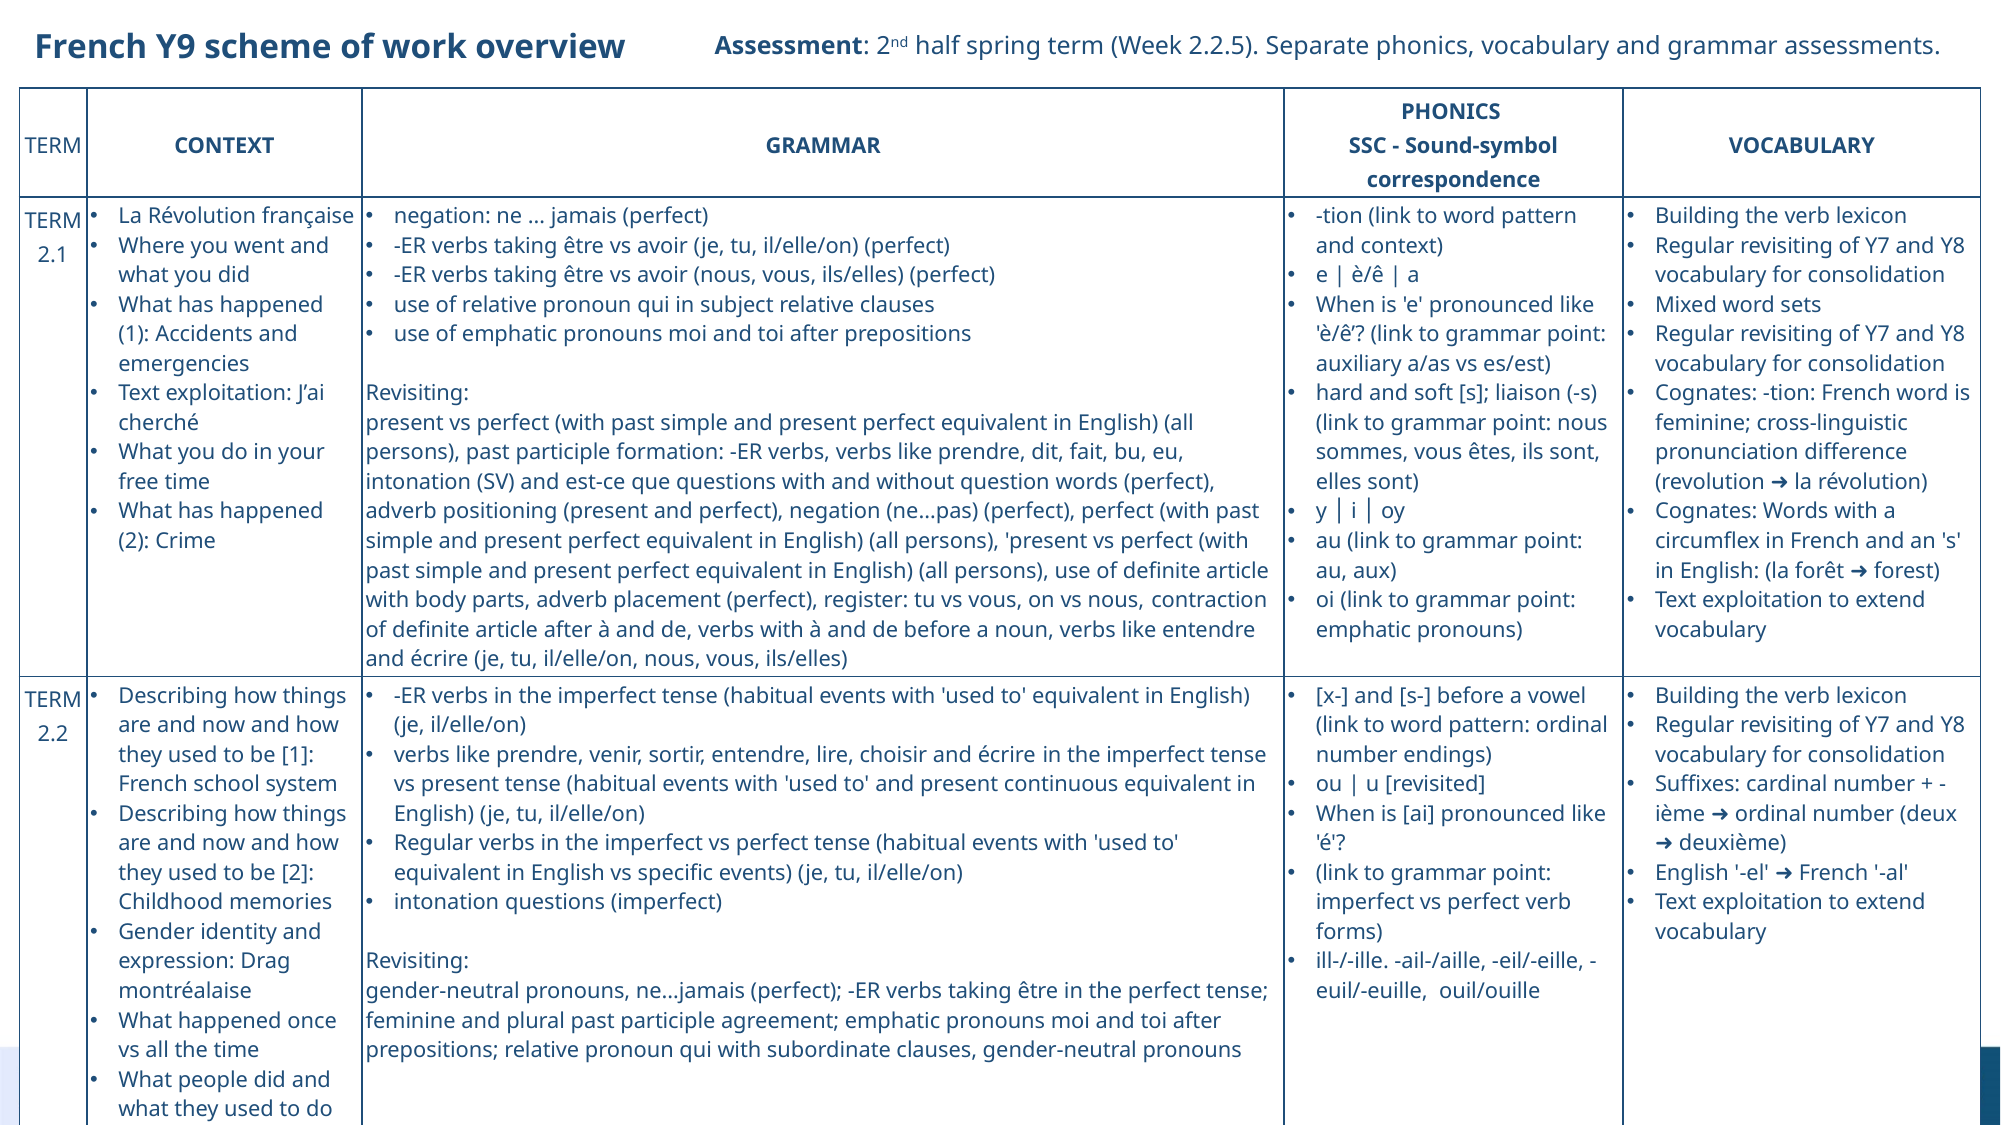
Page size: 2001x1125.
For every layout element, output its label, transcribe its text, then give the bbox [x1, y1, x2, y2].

table_header CONTEXT [88, 89, 361, 196]
table_cell [x-] and [s-] before a vowel (link to word pattern: ordinal number endings) ou | u [revisited] When is [ai] pronounced like 'é'? (link to grammar point: imperfect vs perfect verb forms) ill-/-ille. -ail-/aille, -eil/-eille, -euil/-euille, ouil/ouille [1285, 677, 1622, 1125]
table_cell negation: ne … jamais (perfect) -ER verbs taking être vs avoir (je, tu, il/elle/on) (perfect) -ER verbs taking être vs avoir (nous, vous, ils/elles) (perfect) use of relative pronoun qui in subject relative clauses use of emphatic pronouns moi and toi after prepositions Revisiting: present vs perfect (with past simple and present perfect equivalent in English) (all persons), past participle formation: -ER verbs, verbs like prendre, dit, fait, bu, eu, intonation (SV) and est-ce que questions with and without question words (perfect), adverb positioning (present and perfect), negation (ne…pas) (perfect), perfect (with past simple and present perfect equivalent in English) (all persons), 'present vs perfect (with past simple and present perfect equivalent in English) (all persons), use of definite article with body parts, adverb placement (perfect), register: tu vs vous, on vs nous, contraction of definite article after à and de, verbs with à and de before a noun, verbs like entendre and écrire (je, tu, il/elle/on, nous, vous, ils/elles) [363, 198, 1283, 676]
table_cell -tion (link to word pattern and context) e | è/ê | a When is 'e' pronounced like 'è/ê’? (link to grammar point: auxiliary a/as vs es/est) hard and soft [s]; liaison (-s) (link to grammar point: nous sommes, vous êtes, ils sont, elles sont) y │ i │ oy au (link to grammar point: au, aux) oi (link to grammar point: emphatic pronouns) [1285, 198, 1622, 676]
table_header VOCABULARY [1624, 89, 1980, 196]
table_header PHONICS SSC - Sound-symbol correspondence [1285, 89, 1622, 196]
table_header TERM [20, 89, 86, 196]
table_cell TERM 2.1 [20, 198, 86, 676]
table_cell Describing how things are and now and how they used to be [1]: French school system Describing how things are and now and how they used to be [2]: Childhood memories Gender identity and expression: Drag montréalaise What happened once vs all the time What people did and what they used to do [88, 677, 361, 1125]
picture [0, 0, 2001, 1125]
table_cell Building the verb lexicon Regular revisiting of Y7 and Y8 vocabulary for consolidation Suffixes: cardinal number + -ième ➜ ordinal number (deux ➜ deuxième) English '-el' ➜ French '-al' Text exploitation to extend vocabulary [1624, 677, 1980, 1125]
table_header GRAMMAR [363, 89, 1283, 196]
table_cell TERM 2.2 [20, 677, 86, 1125]
table_cell Building the verb lexicon Regular revisiting of Y7 and Y8 vocabulary for consolidation Mixed word sets Regular revisiting of Y7 and Y8 vocabulary for consolidation Cognates: -tion: French word is feminine; cross-linguistic pronunciation difference (revolution ➜ la révolution) Cognates: Words with a circumflex in French and an 's' in English: (la forêt ➜ forest) Text exploitation to extend vocabulary [1624, 198, 1980, 676]
title French Y9 scheme of work overview [19, 9, 699, 82]
table_cell -ER verbs in the imperfect tense (habitual events with 'used to' equivalent in English) (je, il/elle/on) verbs like prendre, venir, sortir, entendre, lire, choisir and écrire in the imperfect tense vs present tense (habitual events with 'used to' and present continuous equivalent in English) (je, tu, il/elle/on) Regular verbs in the imperfect vs perfect tense (habitual events with 'used to' equivalent in English vs specific events) (je, tu, il/elle/on) intonation questions (imperfect) Revisiting: gender-neutral pronouns, ne…jamais (perfect); -ER verbs taking être in the perfect tense; feminine and plural past participle agreement; emphatic pronouns moi and toi after prepositions; relative pronoun qui with subordinate clauses, gender-neutral pronouns [363, 677, 1283, 1125]
text_box Assessment: 2nd half spring term (Week 2.2.5). Separate phonics, vocabulary and grammar assessments. [699, 6, 2000, 86]
table_cell La Révolution française Where you went and what you did What has happened (1): Accidents and emergencies Text exploitation: J’ai cherché What you do in your free time What has happened (2): Crime [88, 198, 361, 676]
